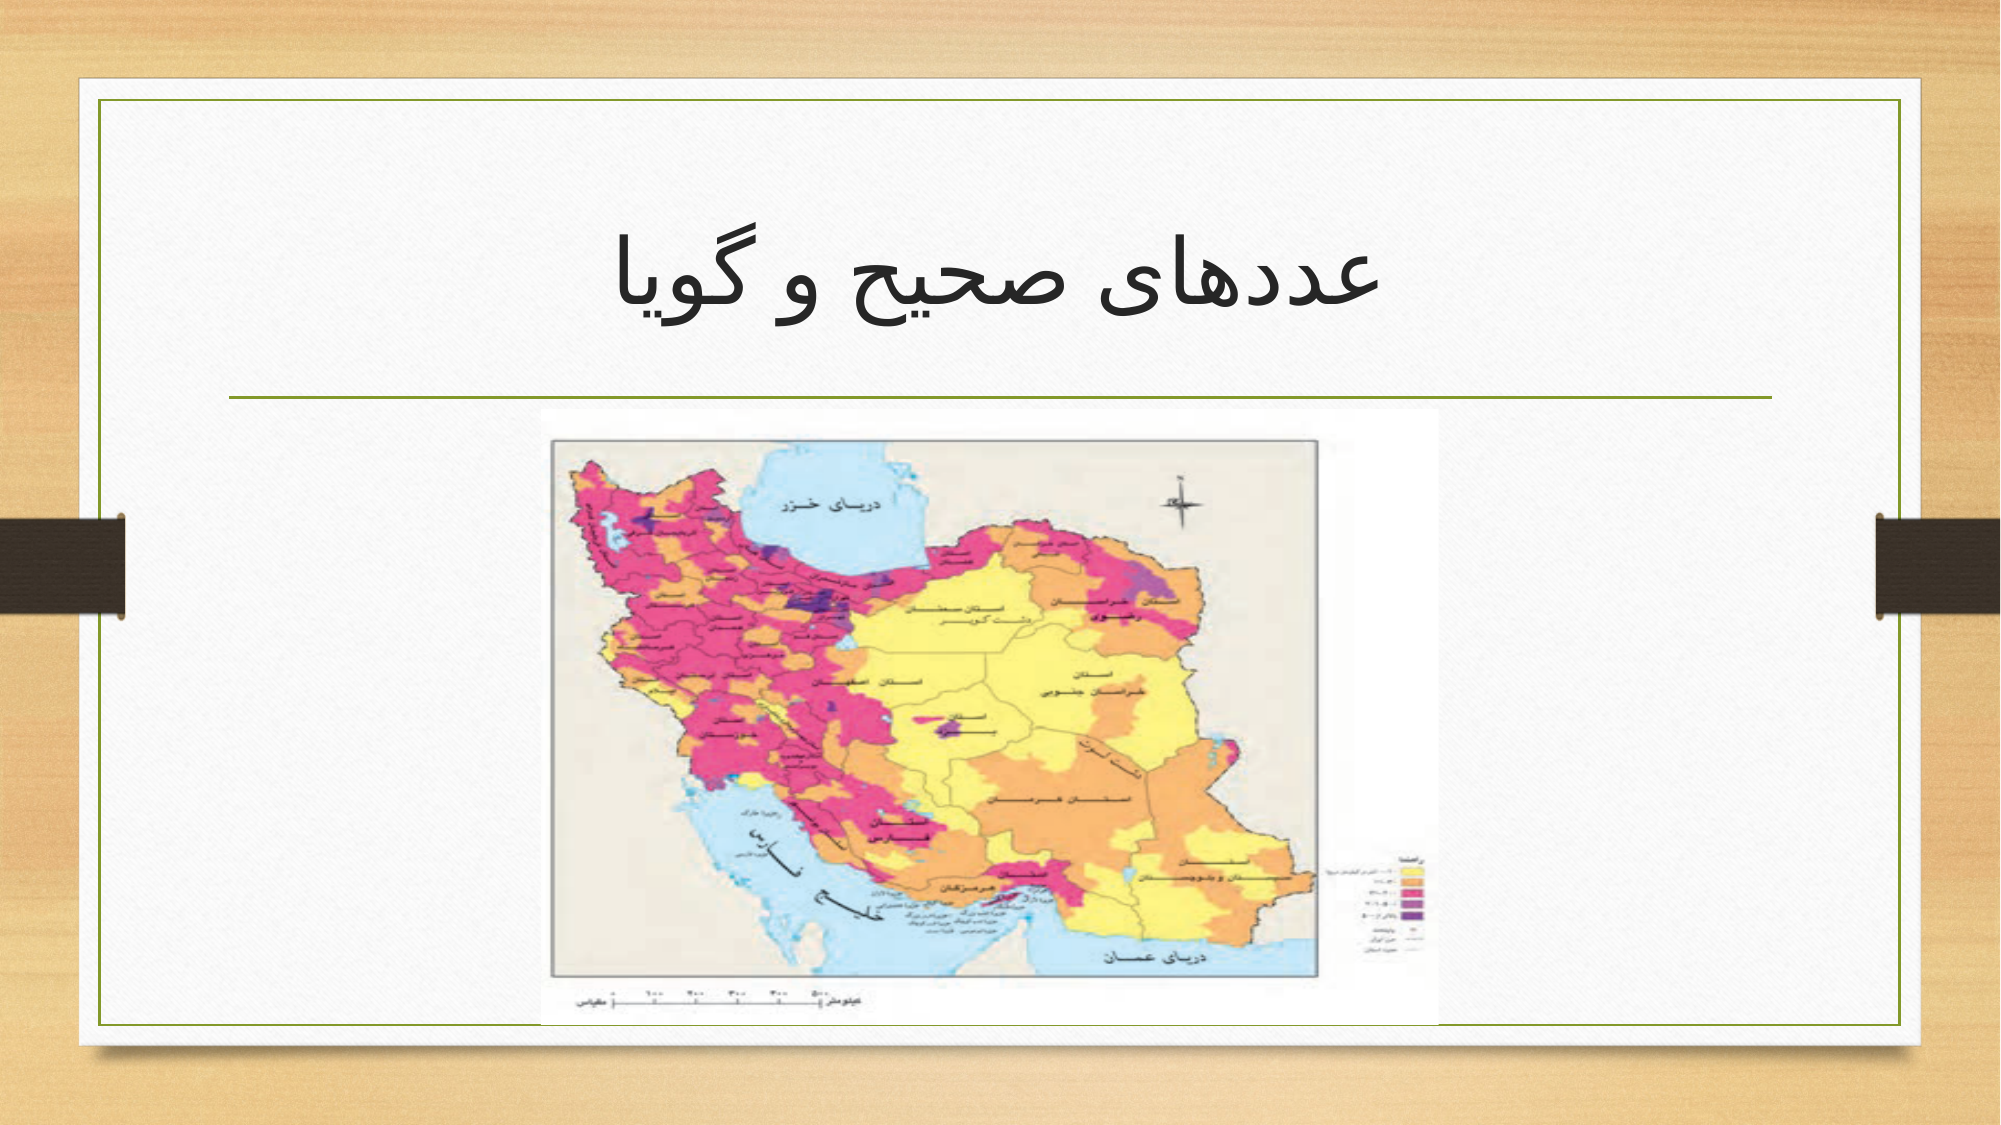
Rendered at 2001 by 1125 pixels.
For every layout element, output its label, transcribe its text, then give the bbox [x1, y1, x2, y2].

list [540, 409, 1439, 1025]
title عددهای صحیح و گویا [212, 161, 1788, 375]
picture [0, 0, 2001, 1125]
